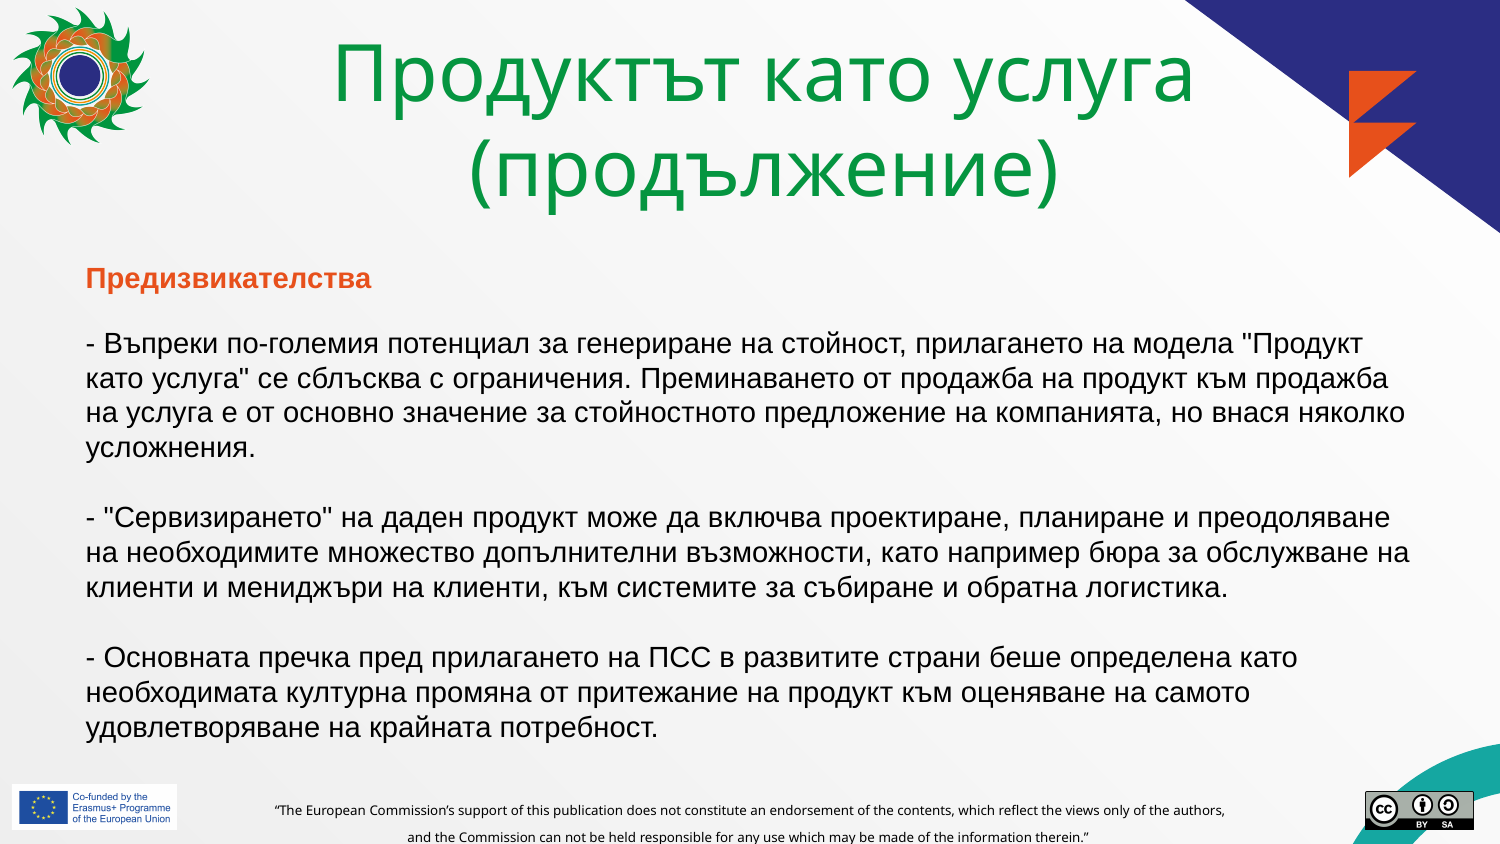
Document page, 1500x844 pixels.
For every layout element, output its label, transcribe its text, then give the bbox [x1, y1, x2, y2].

picture [1365, 791, 1474, 830]
text_box - Въпреки по-големия потенциал за генериране на стойност, прилагането на модела "Продукт като услуга" се сблъсква с ограничения. Преминаването от продажба на продукт към продажба на услуга е от основно значение за стойностното предложение на компанията, но внася няколко усложнения. - "Сервизирането" на даден продукт може да включва проектиране, планиране и преодоляване на необходимите множество допълнителни възможности, като например бюра за обслужване на клиенти и мениджъри на клиенти, към системите за събиране и обратна логистика. - Основната пречка пред прилагането на ПСС в развитите страни беше определена като необходимата културна промяна от притежание на продукт към оценяване на самото удовлетворяване на крайната потребност. [70, 316, 1429, 751]
title Продуктът като услуга (продължение) [131, 7, 1398, 174]
picture [11, 6, 151, 147]
text_box Предизвикателства [70, 252, 940, 302]
picture [11, 784, 177, 830]
